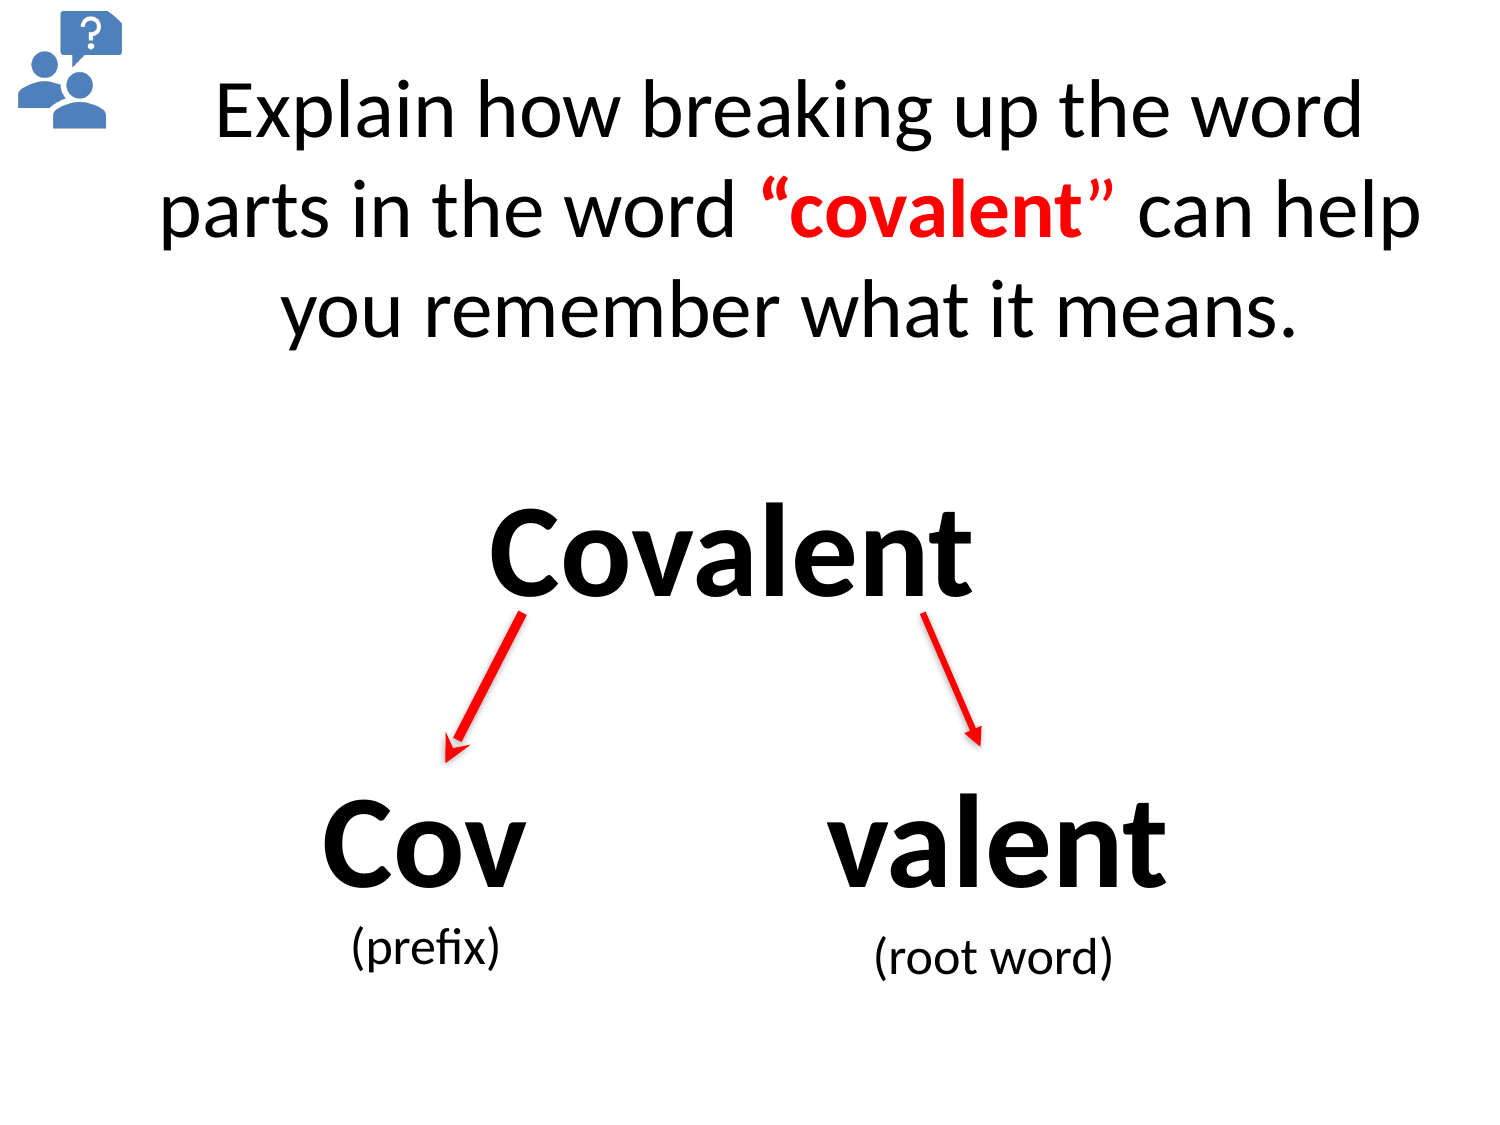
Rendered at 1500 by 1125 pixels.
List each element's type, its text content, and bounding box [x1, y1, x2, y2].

text_box Cov [307, 746, 547, 915]
text_box Covalent [474, 455, 1007, 625]
text_box (root word) [857, 915, 1146, 1006]
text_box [922, 612, 981, 747]
text_box valent [811, 746, 1193, 915]
text_box [0, 0, 139, 140]
text_box Explain how breaking up the word parts in the word “covalent” can help you remember what it means. [139, 47, 1442, 363]
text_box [445, 612, 523, 764]
text_box (prefix) [334, 915, 520, 996]
